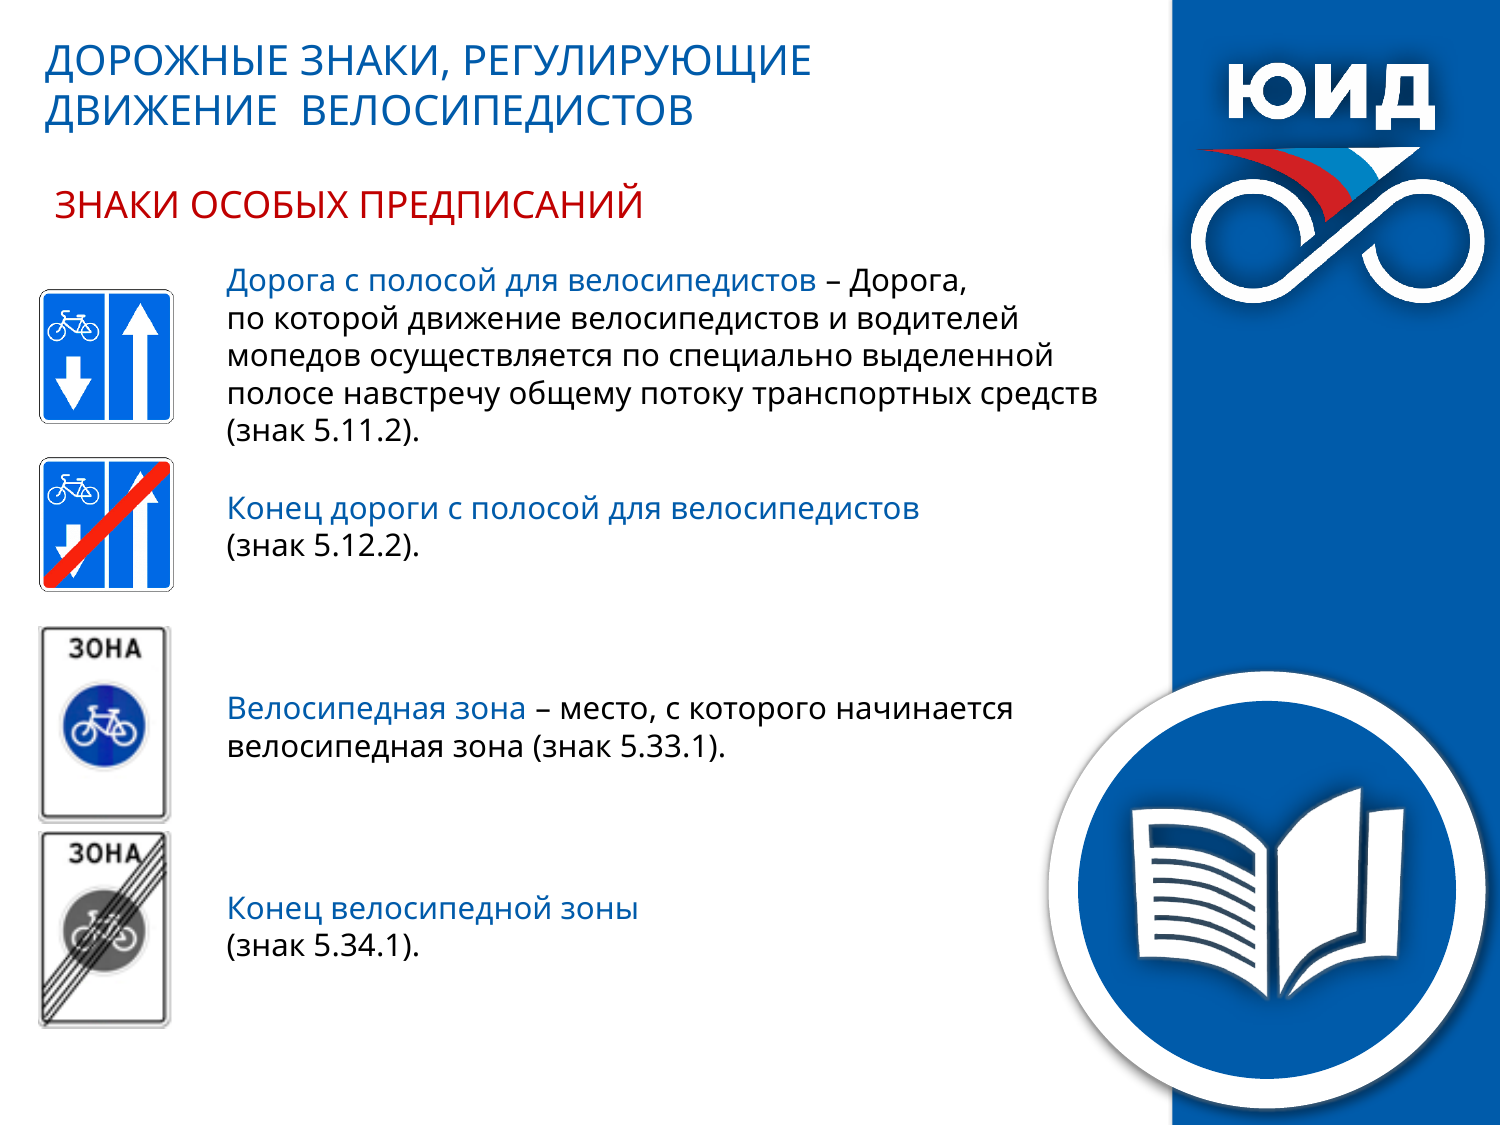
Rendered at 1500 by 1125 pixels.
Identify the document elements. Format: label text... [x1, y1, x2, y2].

text_box ЗНАКИ ОСОБЫХ ПРЕДПИСАНИЙ [39, 173, 1048, 234]
picture [38, 626, 174, 824]
text_box Конец велосипедной зоны (знак 5.34.1). [211, 880, 1048, 971]
text_box Конец дороги с полосой для велосипедистов (знак 5.12.2). [211, 480, 1048, 571]
text_box ДОРОЖНЫЕ ЗНАКИ, РЕГУЛИРУЮЩИЕ ДВИЖЕНИЕ ВЕЛОСИПЕДИСТОВ [31, 26, 1048, 142]
text_box Велосипедная зона – место, с которого начинается велосипедная зона (знак 5.33.1). [211, 681, 1048, 771]
text_box Дорога с полосой для велосипедистов – Дорога, по которой движение велосипедистов и водителей мопедов осуществляется по специально выделенной полосе навстречу общему потоку транспортных средств (знак 5.11.2). [211, 253, 1048, 456]
picture [38, 831, 174, 1029]
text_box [1048, 0, 1500, 1125]
picture [39, 289, 174, 424]
picture [39, 457, 174, 593]
